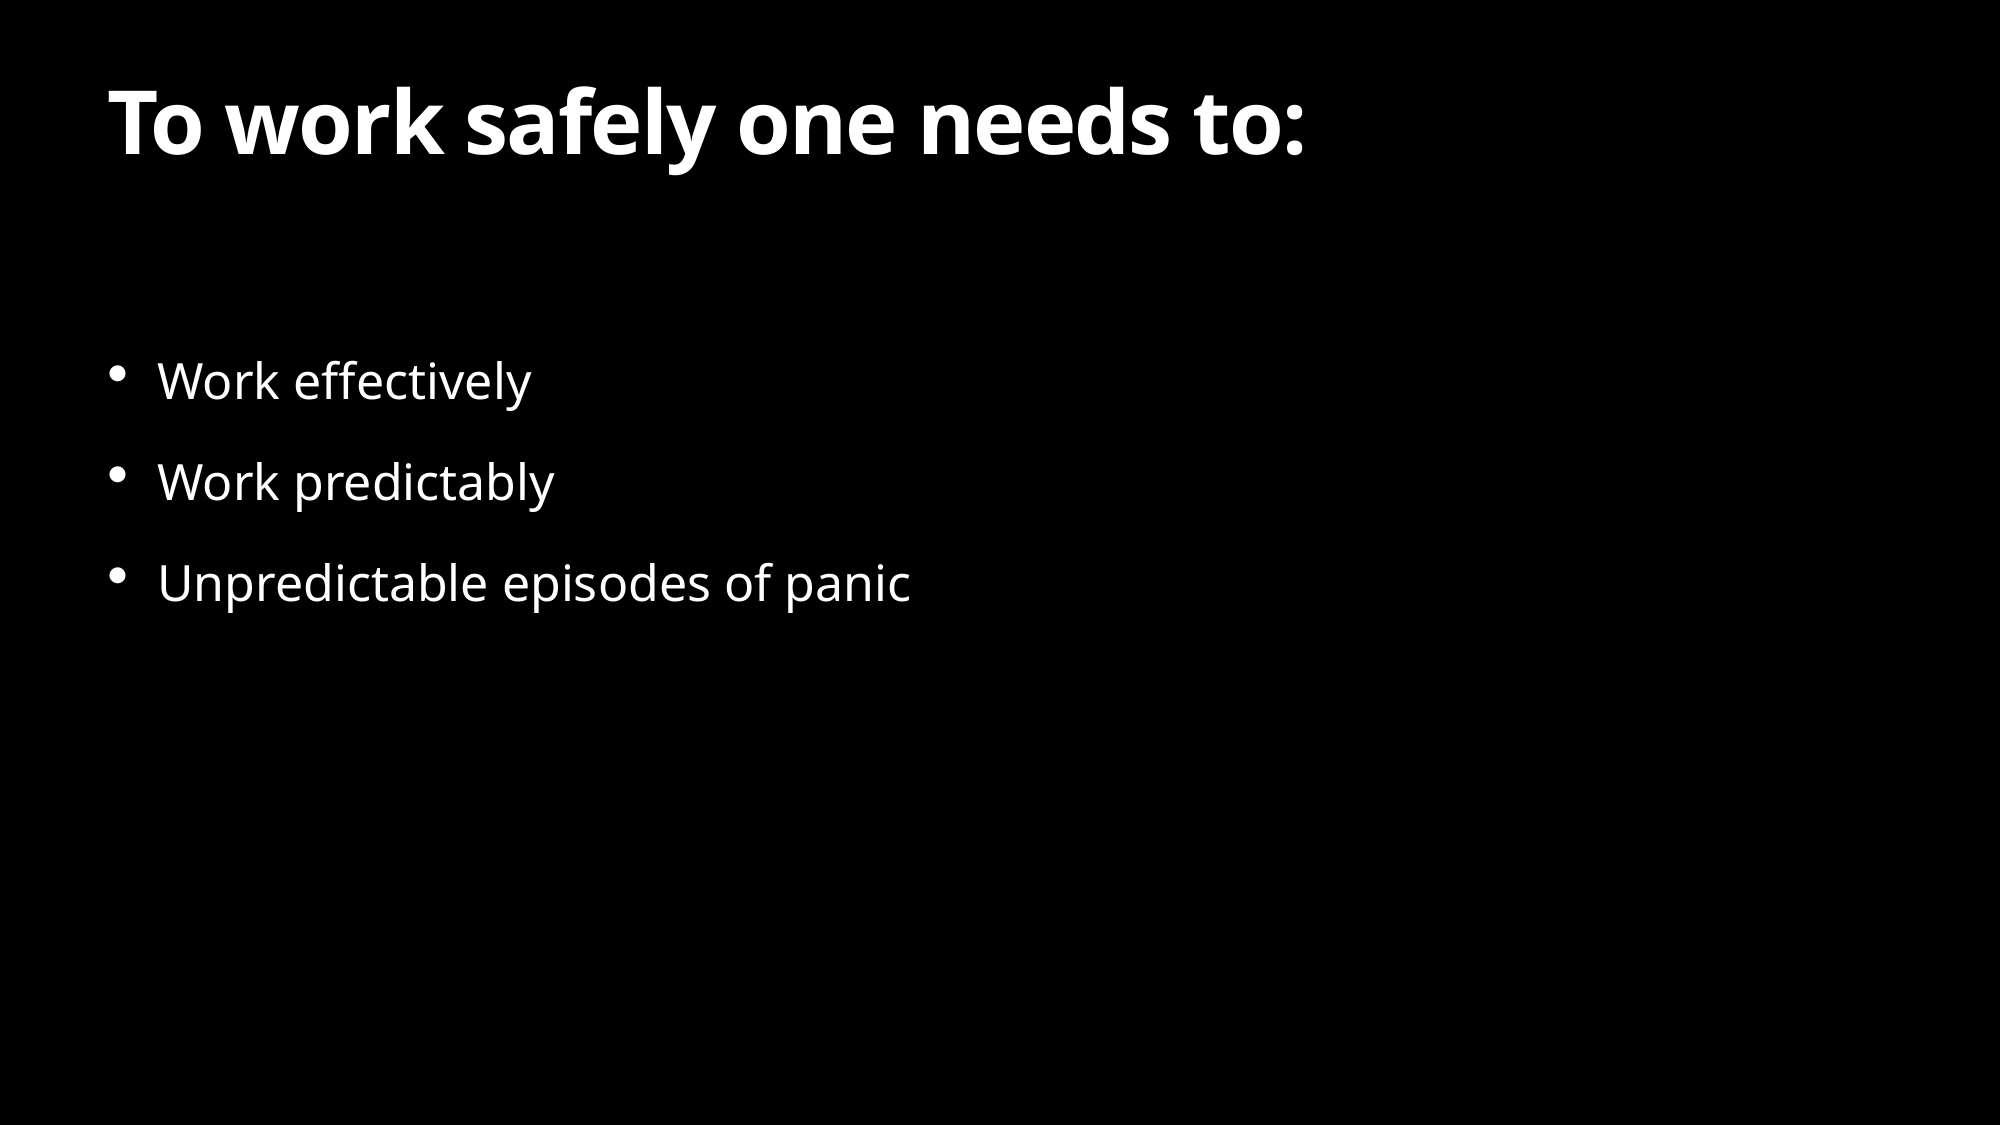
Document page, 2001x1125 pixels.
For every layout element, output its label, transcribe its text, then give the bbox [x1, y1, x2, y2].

list Work effectively Work predictably Unpredictable episodes of panic [98, 347, 1902, 1027]
title To work safely one needs to: [98, 77, 1902, 197]
